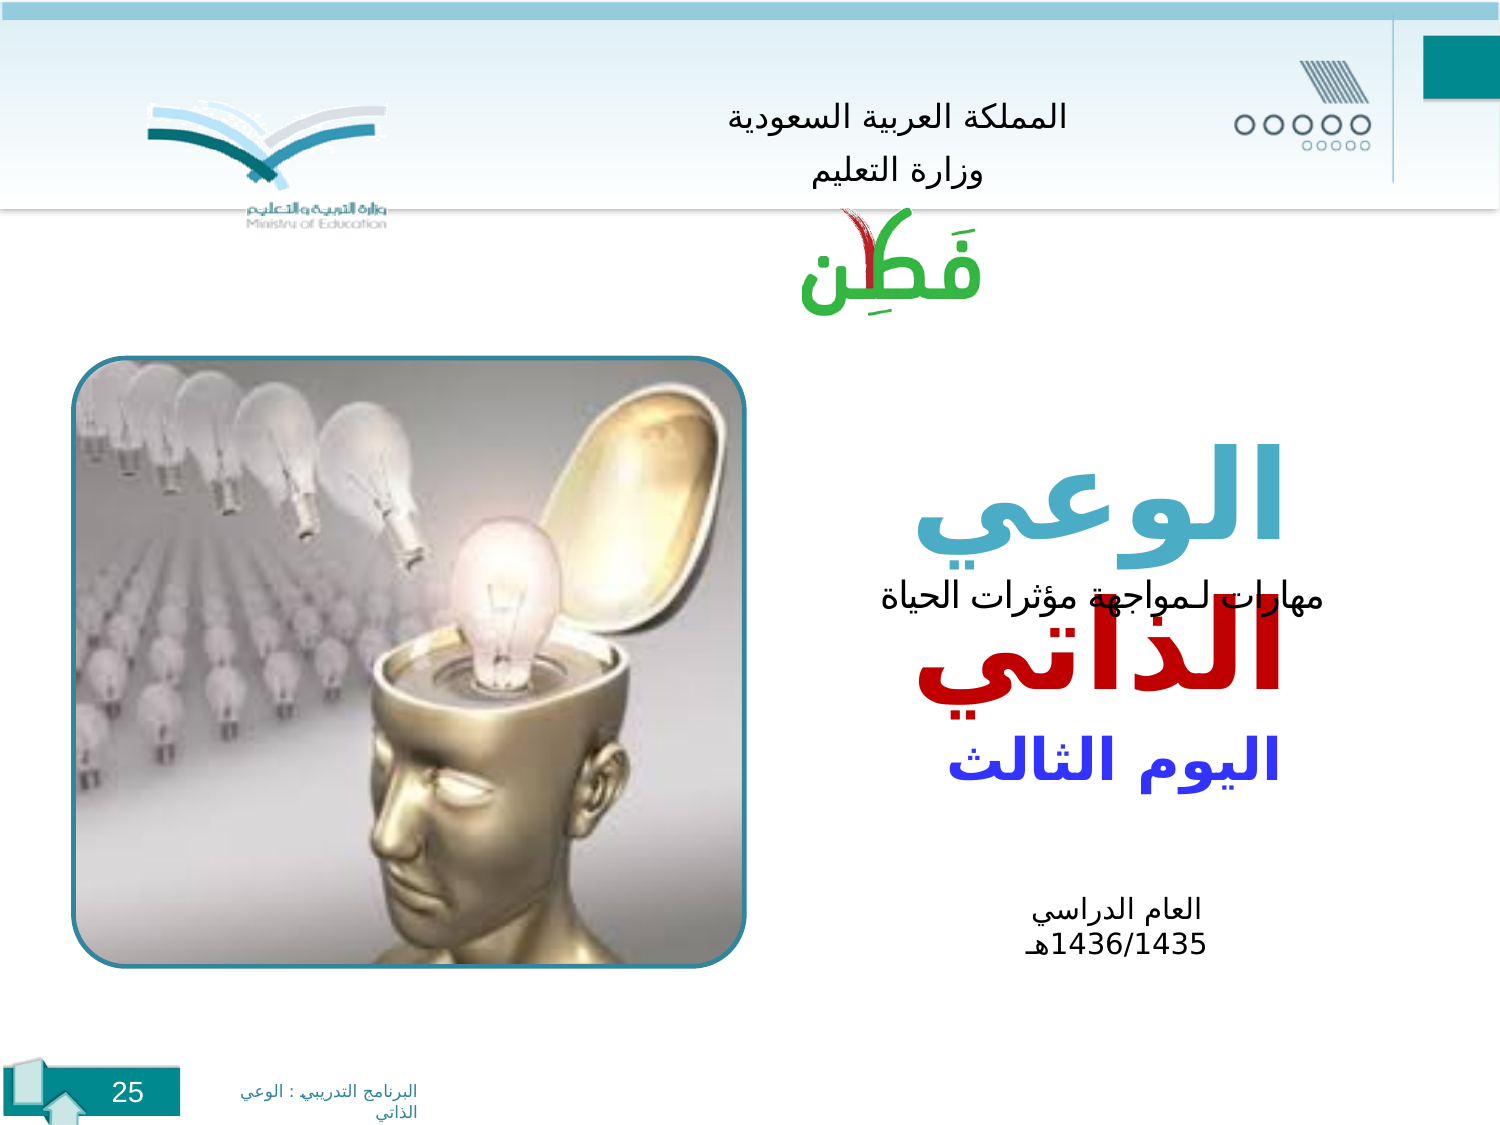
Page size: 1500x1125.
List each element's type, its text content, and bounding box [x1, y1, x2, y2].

text_box اليوم الثالث [892, 715, 1337, 841]
picture [3, 1056, 181, 1125]
text_box العام الدراسي 1436/1435هـ [894, 849, 1339, 974]
picture [802, 202, 984, 324]
text_box مهارات لـمواجهة مؤثرات الحياة [865, 563, 1340, 624]
picture [1423, 22, 1500, 114]
text_box المملكة العربية السعودية وزارة التعليم [608, 90, 1188, 275]
picture [147, 100, 390, 230]
text_box الوعي الذاتي [749, 408, 1457, 507]
picture [73, 357, 745, 967]
